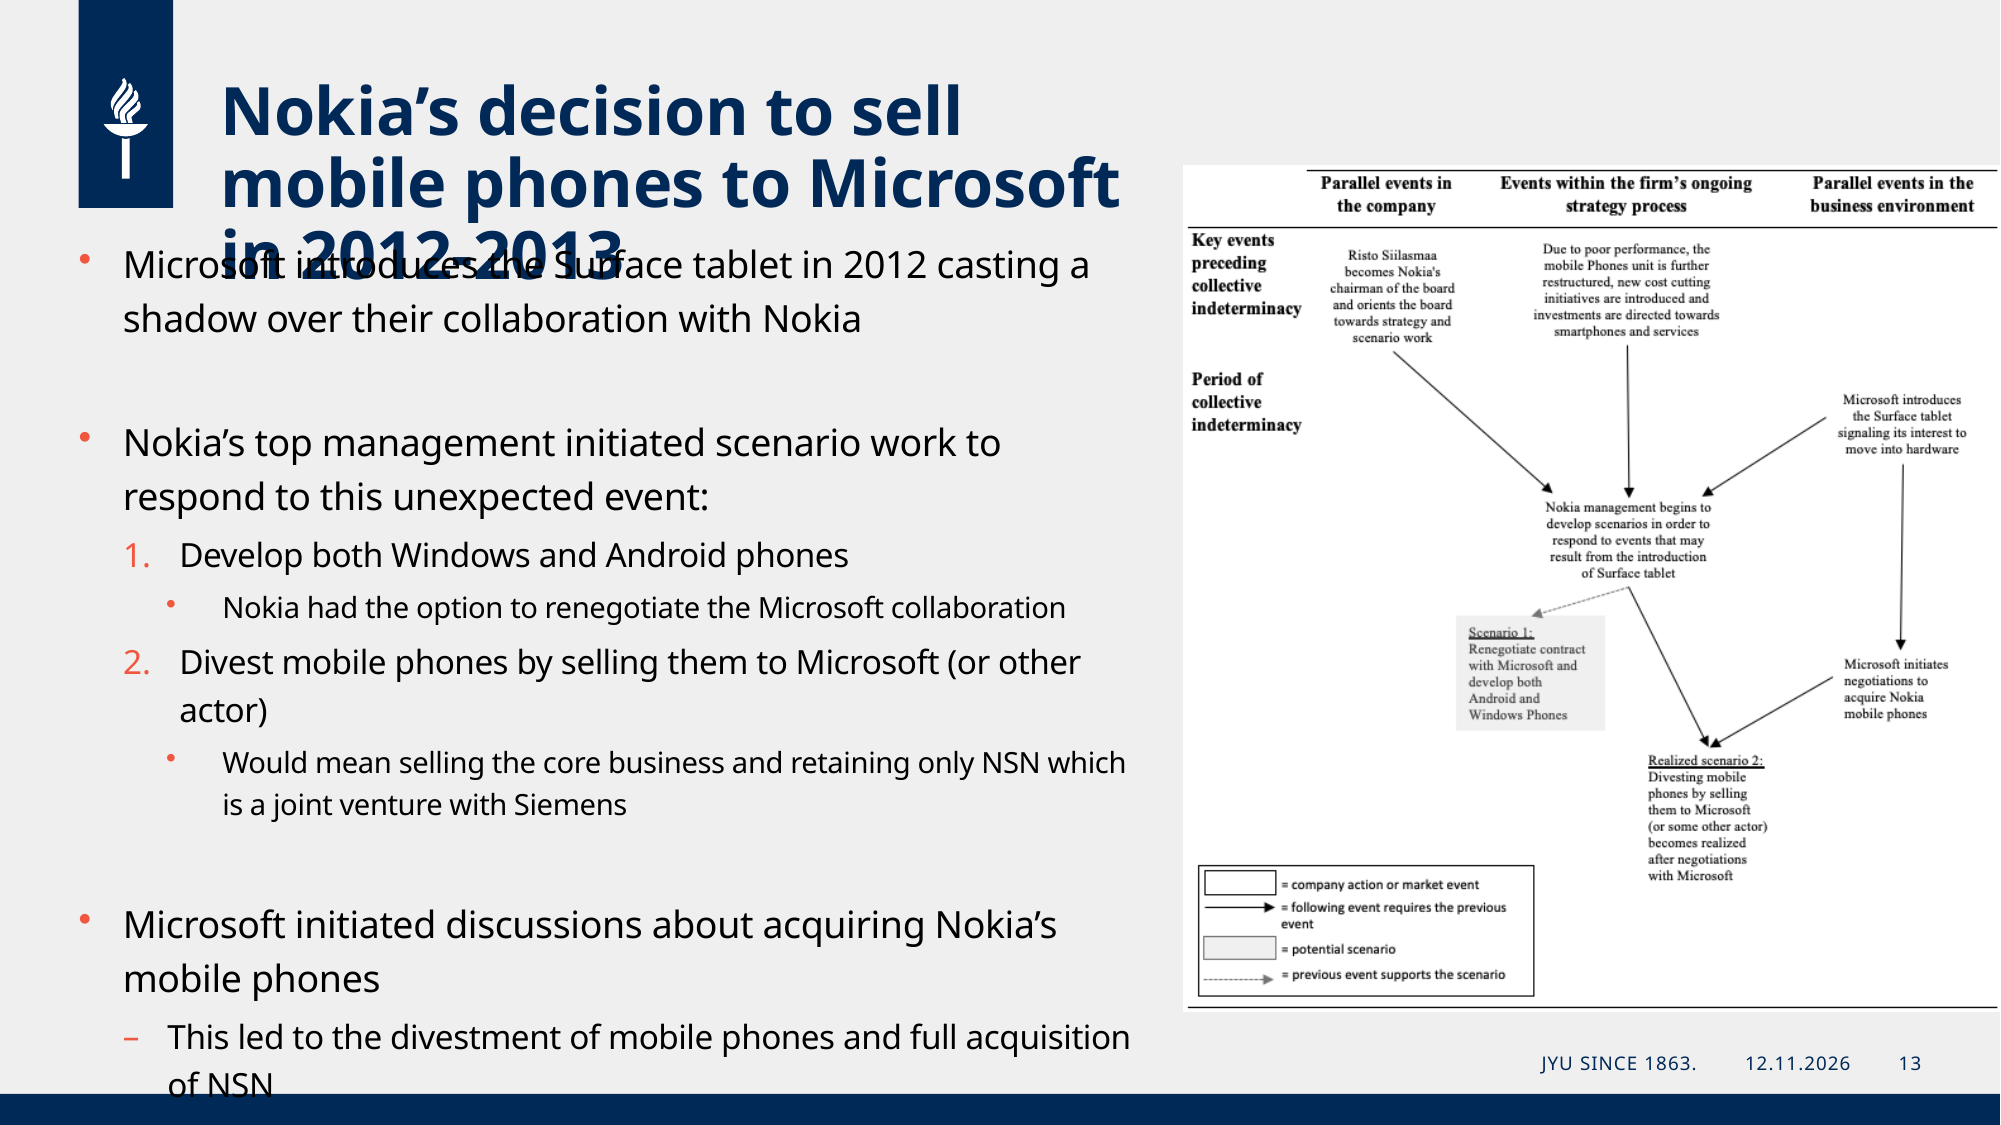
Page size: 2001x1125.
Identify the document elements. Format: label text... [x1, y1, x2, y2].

text_box Microsoft introduces the Surface tablet in 2012 casting a shadow over their collaboration with Nokia Nokia’s top management initiated scenario work to respond to this unexpected event: Develop both Windows and Android phones Nokia had the option to renegotiate the Microsoft collaboration Divest mobile phones by selling them to Microsoft (or other actor) Would mean selling the core business and retaining only NSN which is a joint venture with Siemens Microsoft initiated discussions about acquiring Nokia’s mobile phones This led to the divestment of mobile phones and full acquisition of NSN [78, 231, 1142, 1012]
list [1183, 165, 2000, 1012]
text_box Nokia’s decision to sell mobile phones to Microsoft in 2012-2013 [220, 78, 1154, 256]
slide_number 13 [1850, 1046, 1922, 1083]
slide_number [1697, 1046, 1850, 1083]
footer JYU Since 1863. [999, 1046, 1697, 1083]
